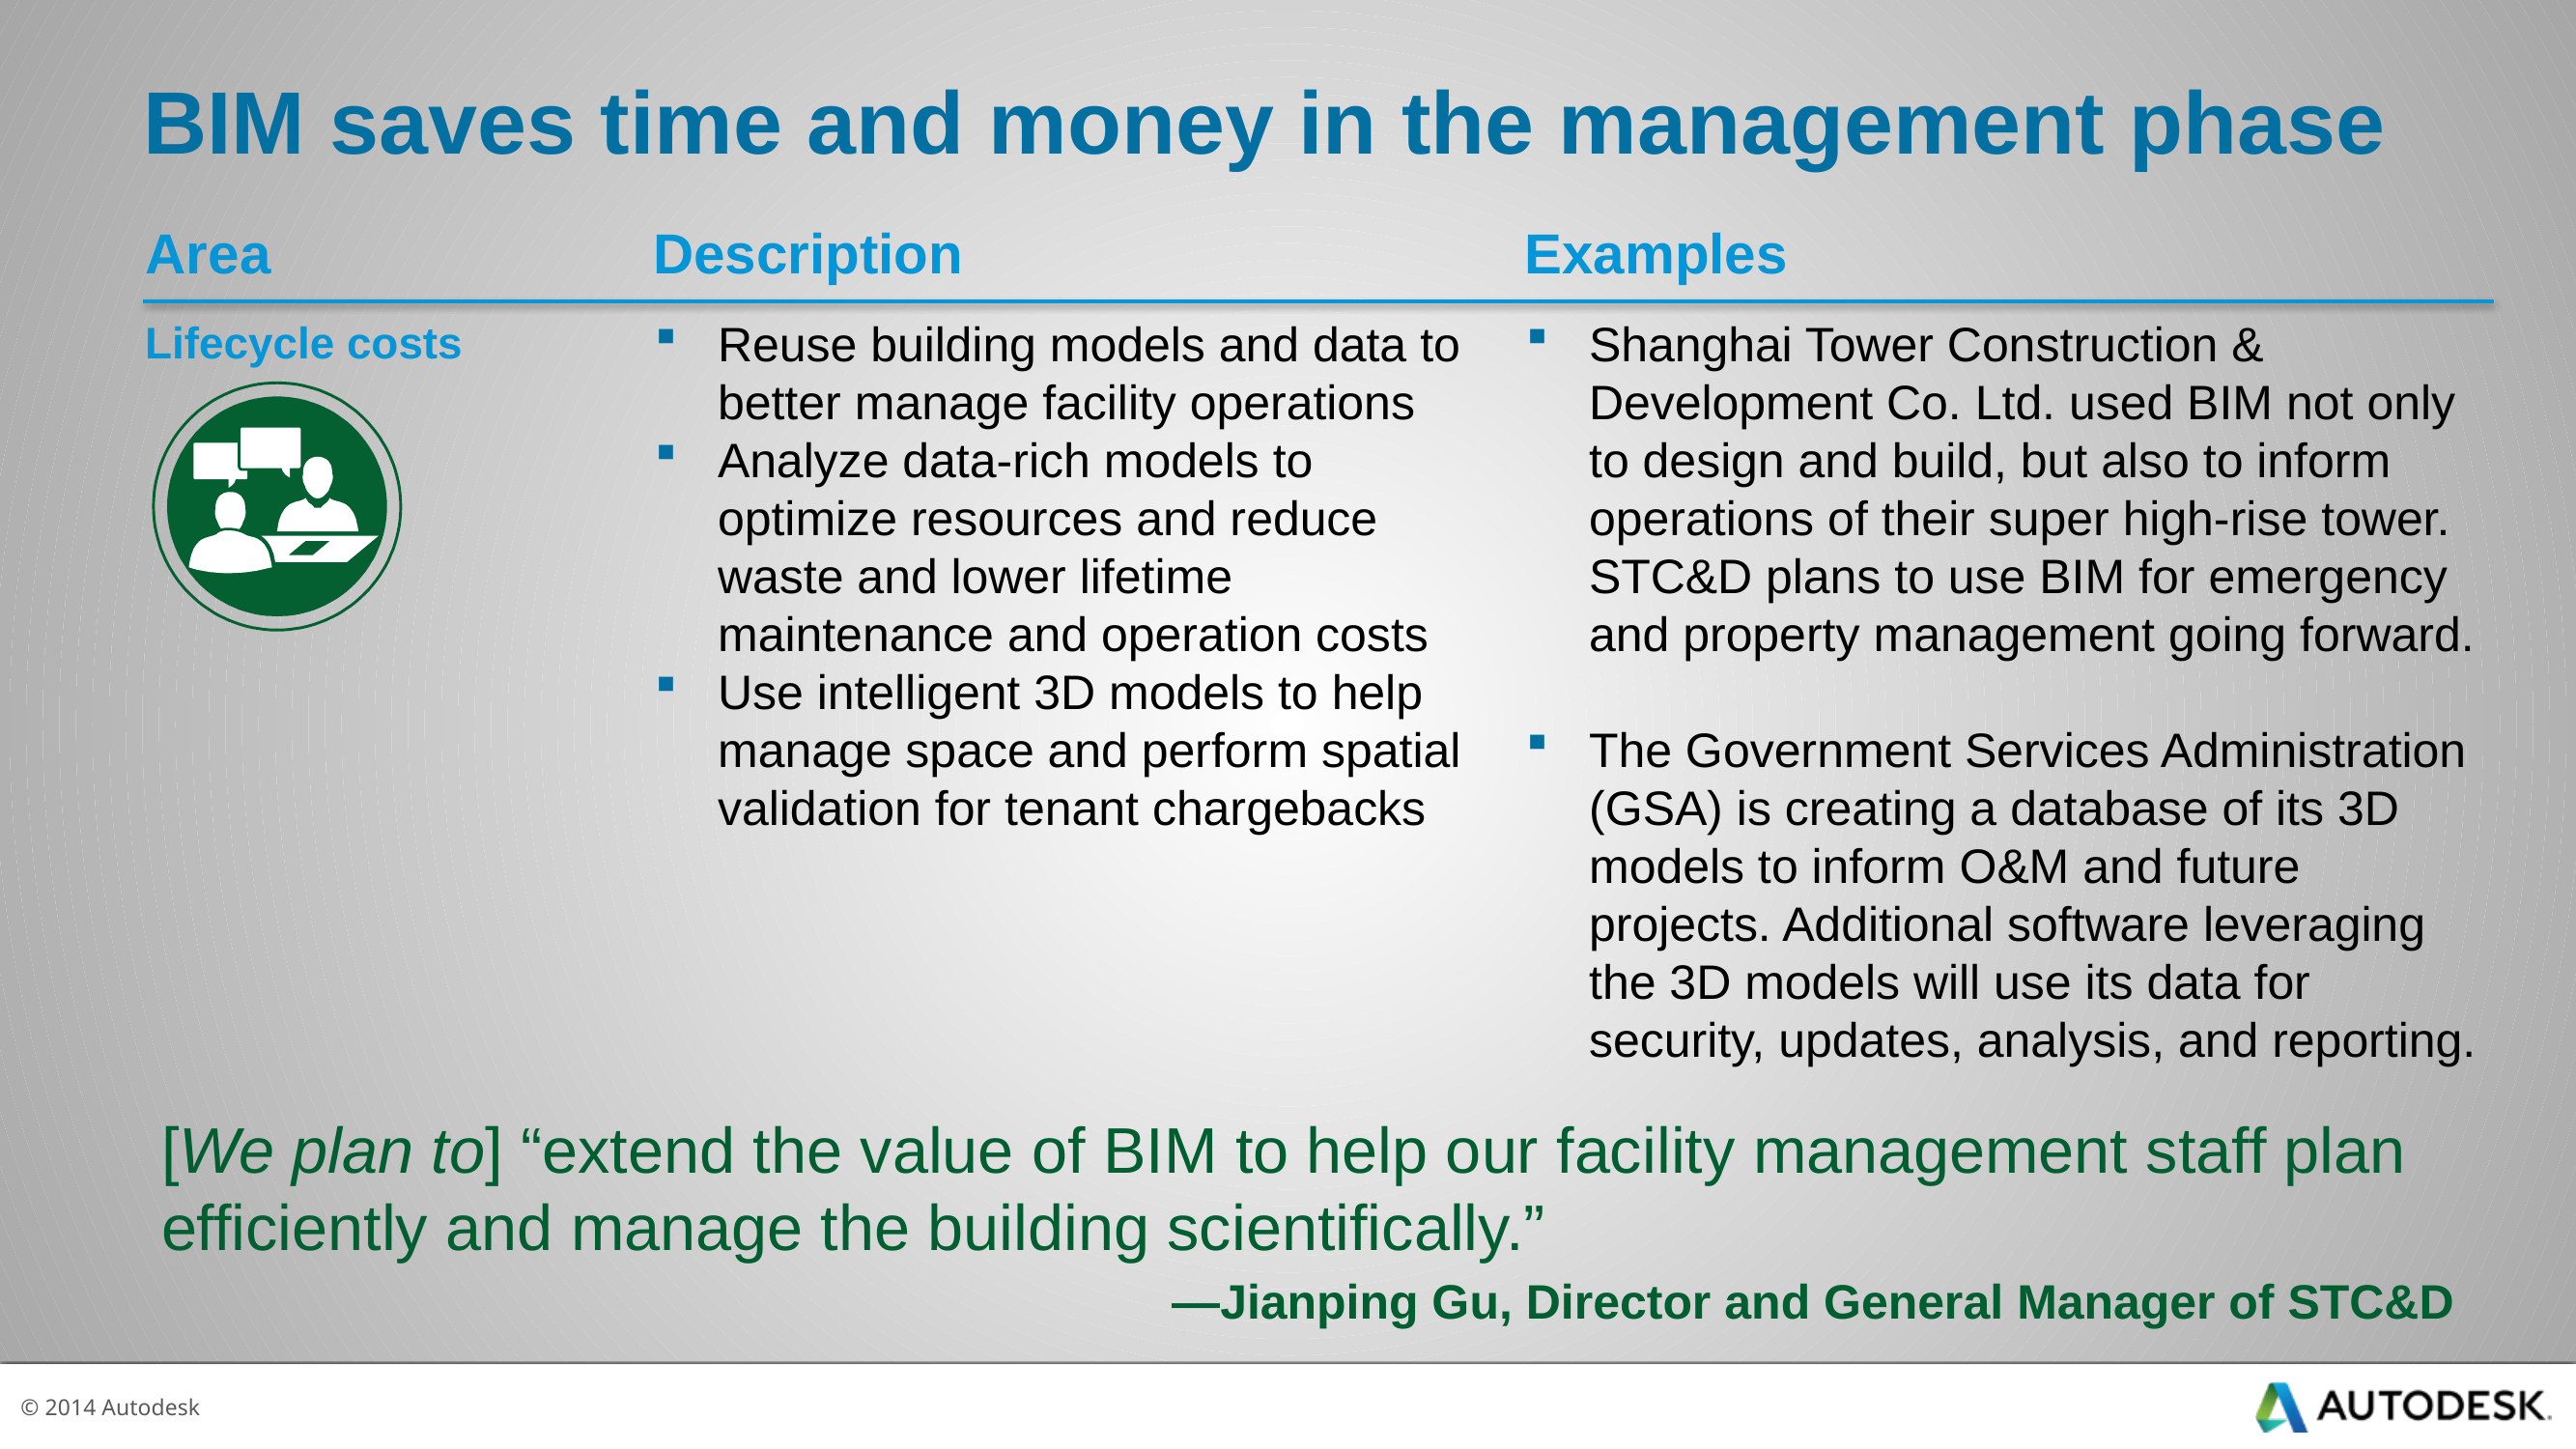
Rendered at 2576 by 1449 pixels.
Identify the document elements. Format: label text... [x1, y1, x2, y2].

text_box Lifecycle costs [130, 306, 477, 375]
title BIM saves time and money in the management phase [128, 58, 2448, 168]
text_box Description [653, 217, 1002, 291]
text_box Area [128, 217, 477, 291]
picture [152, 381, 403, 632]
text_box Reuse building models and data to better manage facility operations Analyze data-rich models to optimize resources and reduce waste and lower lifetime maintenance and operation costs Use intelligent 3D models to help manage space and perform spatial validation for tenant chargebacks [652, 310, 1507, 570]
text_box Examples [1524, 217, 2201, 291]
text_box Shanghai Tower Construction & Development Co. Ltd. used BIM not only to design and build, but also to inform operations of their super high-rise tower. STC&D plans to use BIM for emergency and property management going forward. The Government Services Administration (GSA) is creating a database of its 3D models to inform O&M and future projects. Additional software leveraging the 3D models will use its data for security, updates, analysis, and reporting. [1523, 310, 2496, 570]
text_box [We plan to] “extend the value of BIM to help our facility management staff plan efficiently and manage the building scientifically.” —Jianping Gu, Director and General Manager of STC&D [147, 1101, 2470, 1422]
picture [2255, 1382, 2552, 1433]
